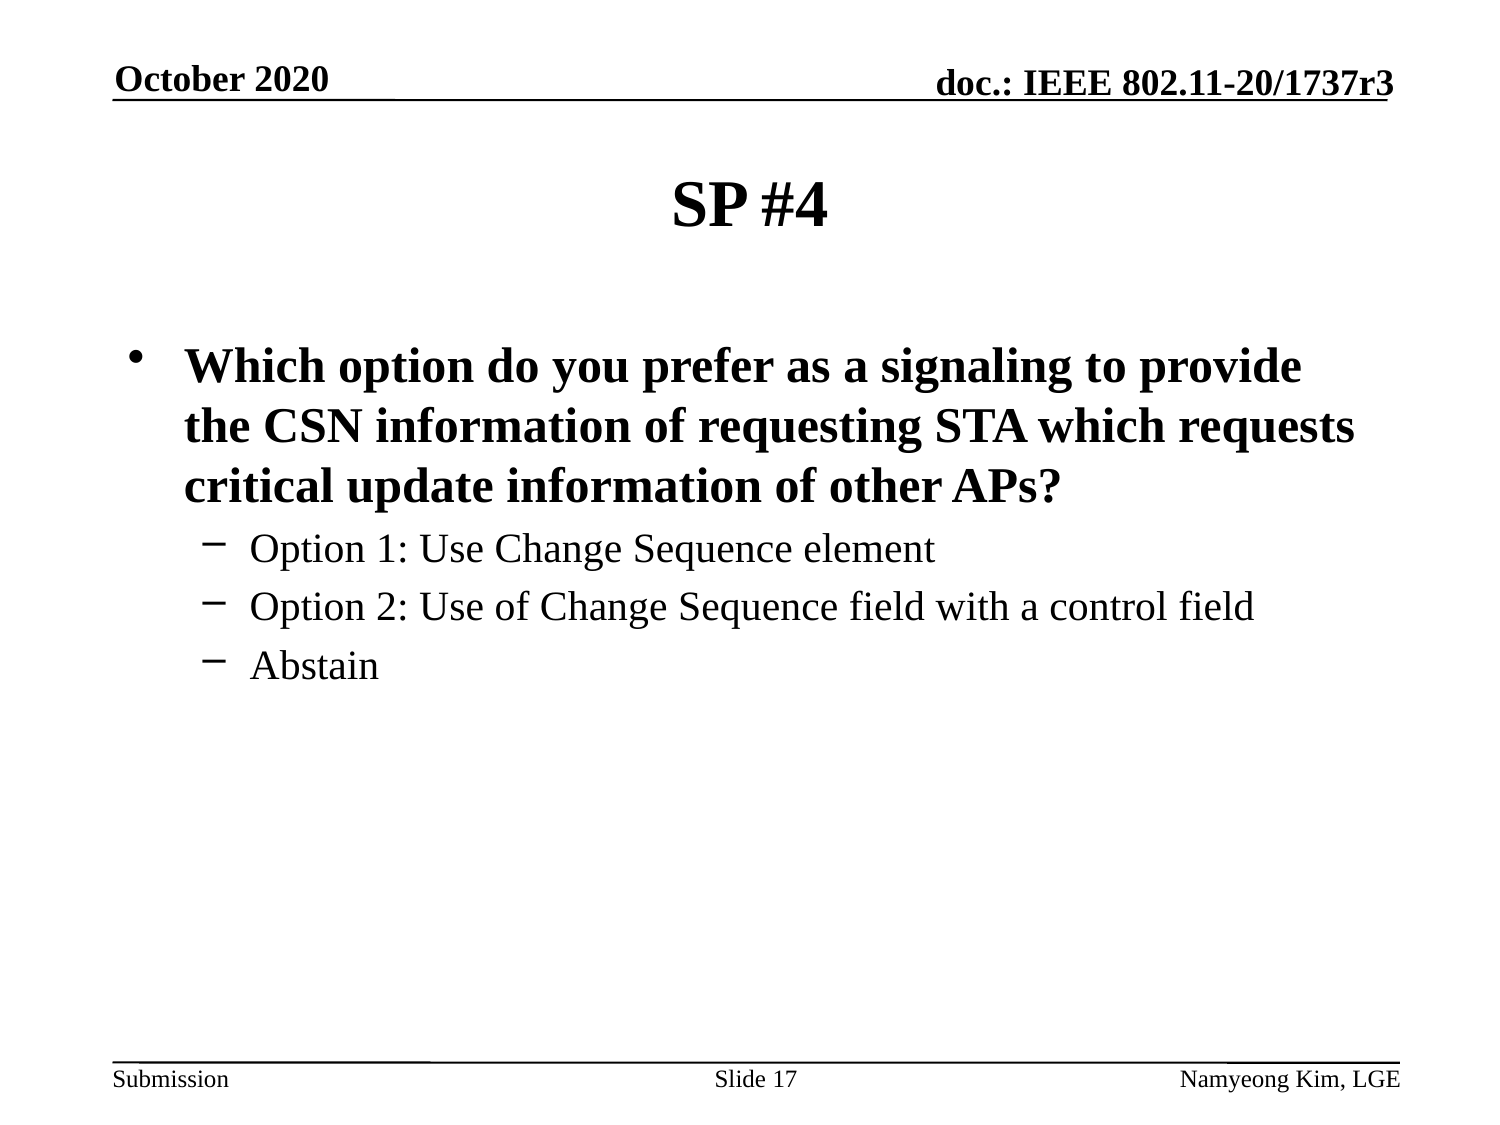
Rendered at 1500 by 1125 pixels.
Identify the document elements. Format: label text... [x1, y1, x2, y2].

list Which option do you prefer as a signaling to provide the CSN information of requesting STA which requests critical update information of other APs? Option 1: Use Change Sequence element Option 2: Use of Change Sequence field with a control field Abstain [112, 324, 1388, 1000]
title SP #4 [112, 112, 1388, 288]
slide_number Slide 17 [712, 1061, 800, 1123]
footer Namyeong Kim, LGE [878, 1061, 1402, 1093]
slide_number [114, 54, 423, 100]
